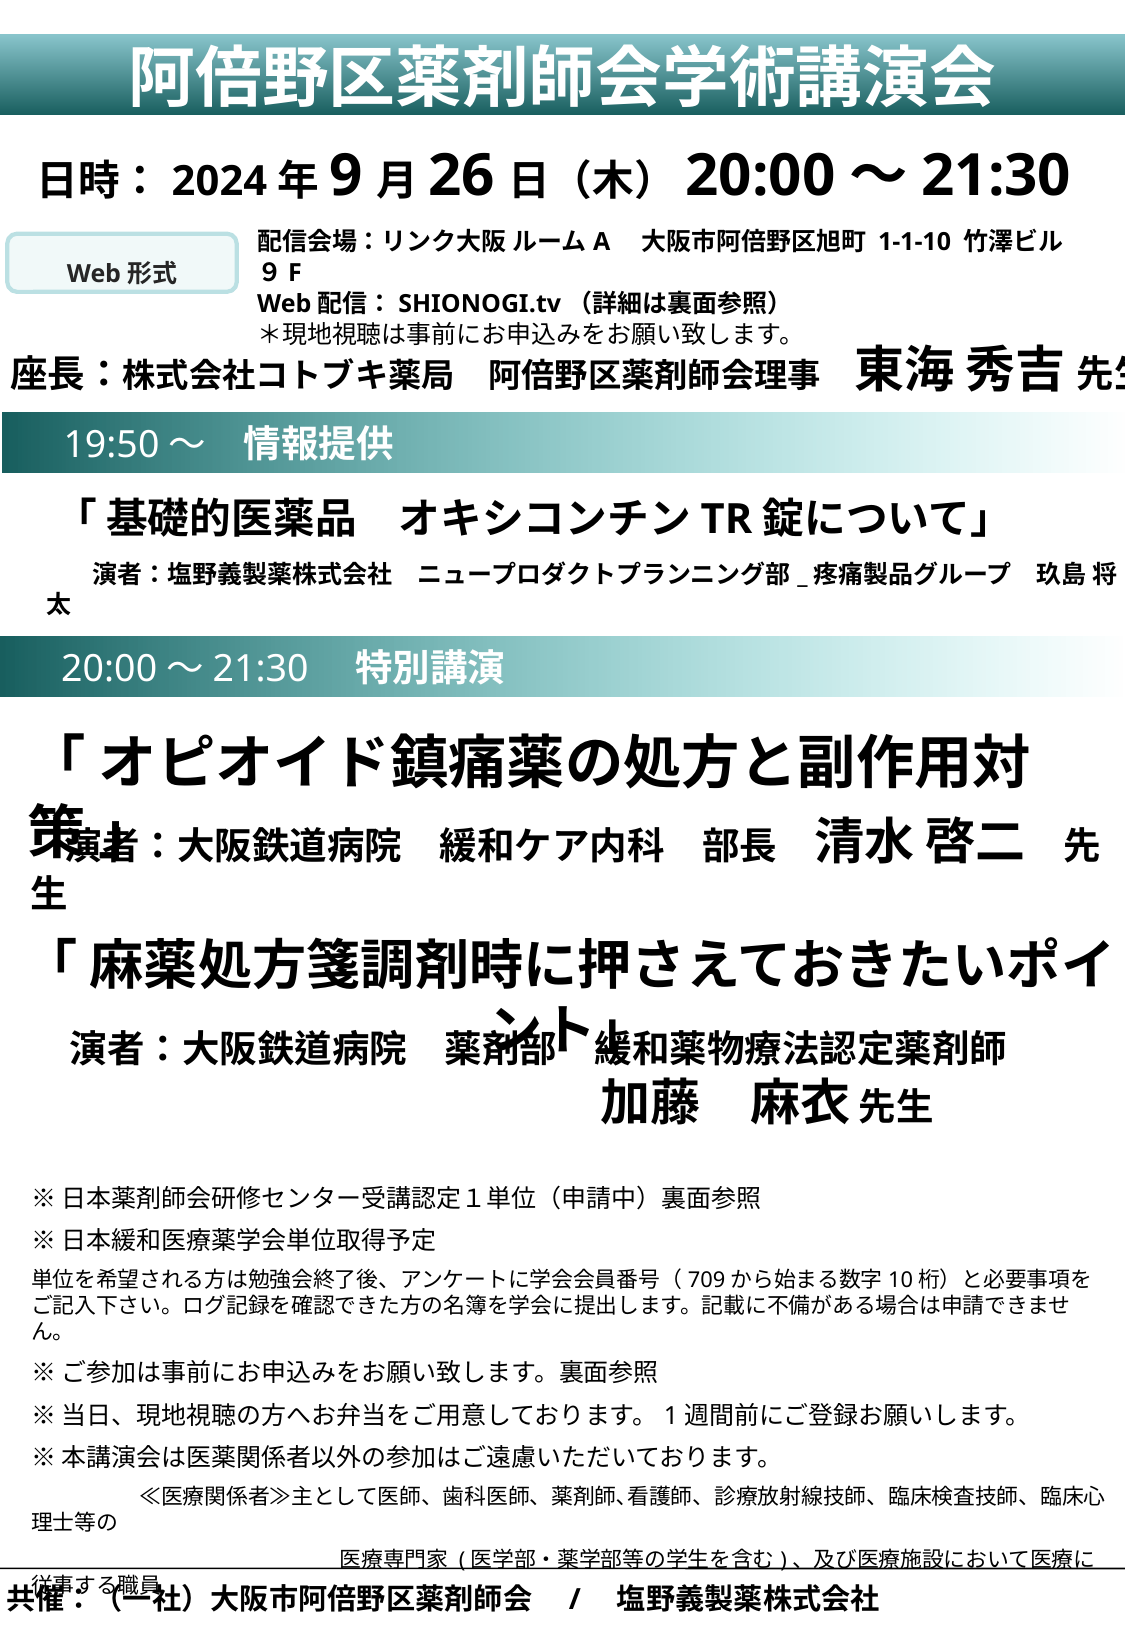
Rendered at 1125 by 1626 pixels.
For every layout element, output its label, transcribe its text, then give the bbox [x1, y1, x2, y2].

text_box 「 麻薬処方箋調剤時に押さえておきたいポイント」 [9, 930, 1125, 1061]
text_box 共催：（一社）大阪市阿倍野区薬剤師会 / 塩野義製薬株式会社 [0, 1580, 1123, 1625]
text_box ※日本薬剤師会研修センター受講認定１単位（申請中）裏面参照 ※日本緩和医療薬学会単位取得予定 単位を希望される方は勉強会終了後、アンケートに学会会員番号（709から始まる数字10桁）と必要事項をご記入下さい。ログ記録を確認できた方の名簿を学会に提出します。記載に不備がある場合は申請できません。 ※ご参加は事前にお申込みをお願い致します。裏面参照 ※当日、現地視聴の方へお弁当をご用意しております。1週間前にご登録お願いします。 ※本講演会は医薬関係者以外の参加はご遠慮いただいております。 ≪医療関係者≫主として医師、歯科医師、薬剤師､看護師、診療放射線技師、臨床検査技師、臨床心理士等の 医療専門家 (医学部・薬学部等の学生を含む)、及び医療施設において医療に従事する職員 [16, 1174, 1124, 1606]
text_box 阿倍野区薬剤師会学術講演会 [0, 34, 1125, 115]
text_box 演者：大阪鉄道病院 薬剤部 緩和薬物療法認定薬剤師 加藤 麻衣 先生 [54, 1025, 1110, 1131]
text_box 20:00～21:30 特別講演 [0, 637, 1125, 697]
text_box 演者：塩野義製薬株式会社 ニュープロダクトプランニング部_疼痛製品グループ 玖島 将太 [46, 558, 1125, 619]
text_box 19:50～ 情報提供 [2, 412, 1125, 473]
text_box 「 基礎的医薬品 オキシコンチンTR錠について」 [0, 484, 1125, 549]
text_box 日時：2024年9月26日（木）20:00～21:30 [2, 129, 1125, 215]
text_box Web形式 [5, 231, 239, 294]
text_box 配信会場：リンク大阪 ルームA 大阪市阿倍野区旭町 1-1-10 竹澤ビル９F Web配信：SHIONOGI.tv（詳細は裏面参照） ＊現地視聴は事前にお申込みをお願い致します。 [242, 216, 1083, 388]
text_box 「 オピオイド鎮痛薬の処方と副作用対策 」 [12, 717, 1099, 873]
text_box 演者：大阪鉄道病院 緩和ケア内科 部長 清水 啓二 先生 [13, 802, 1117, 923]
text_box 座長：株式会社コトブキ薬局 阿倍野区薬剤師会理事 東海 秀吉 先生 [0, 330, 1125, 406]
